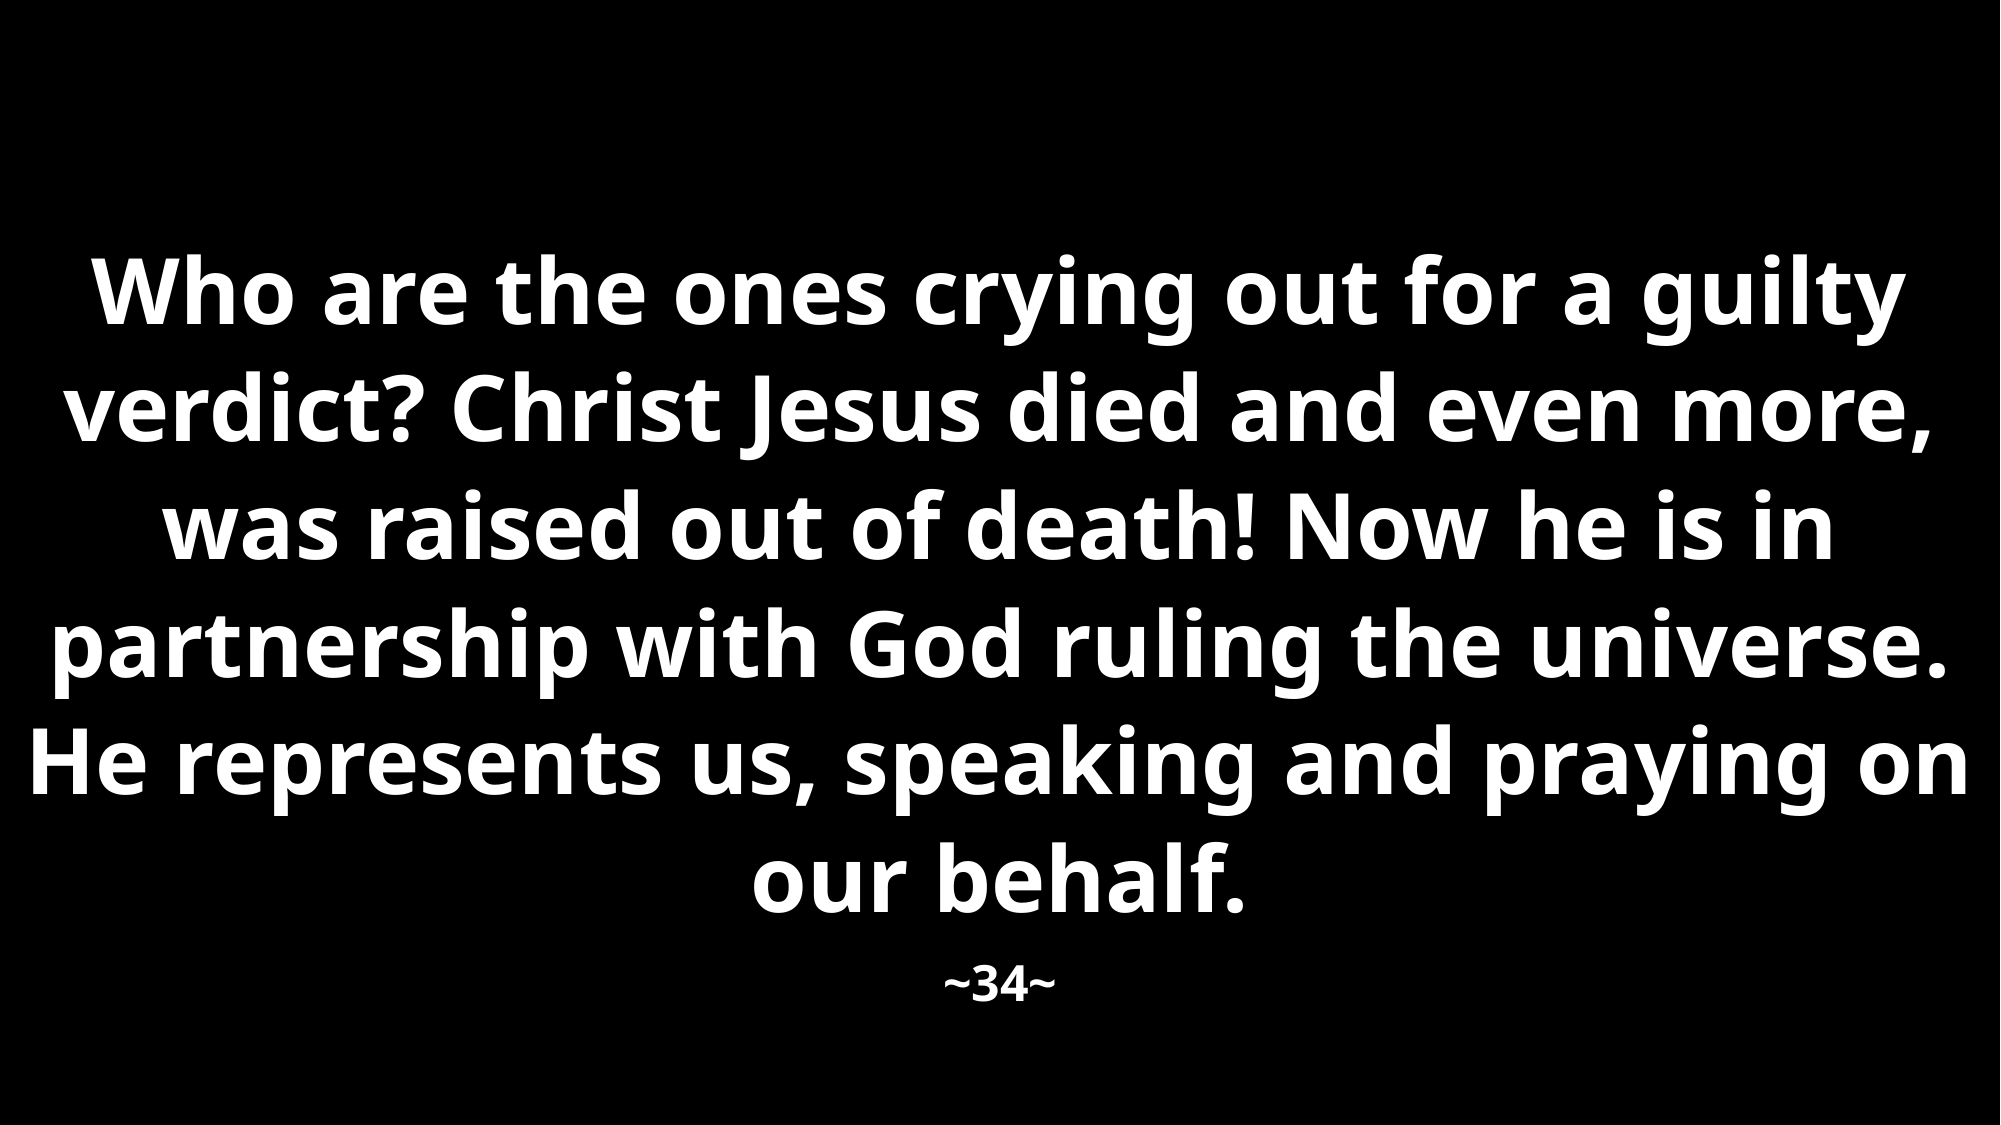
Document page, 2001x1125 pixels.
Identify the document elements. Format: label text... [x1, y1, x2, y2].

text_box Who are the ones crying out for a guilty verdict? Christ Jesus died and even more, was raised out of death! Now he is in partnership with God ruling the universe. He represents us, speaking and praying on our behalf. ~34~ [0, 217, 2000, 1019]
